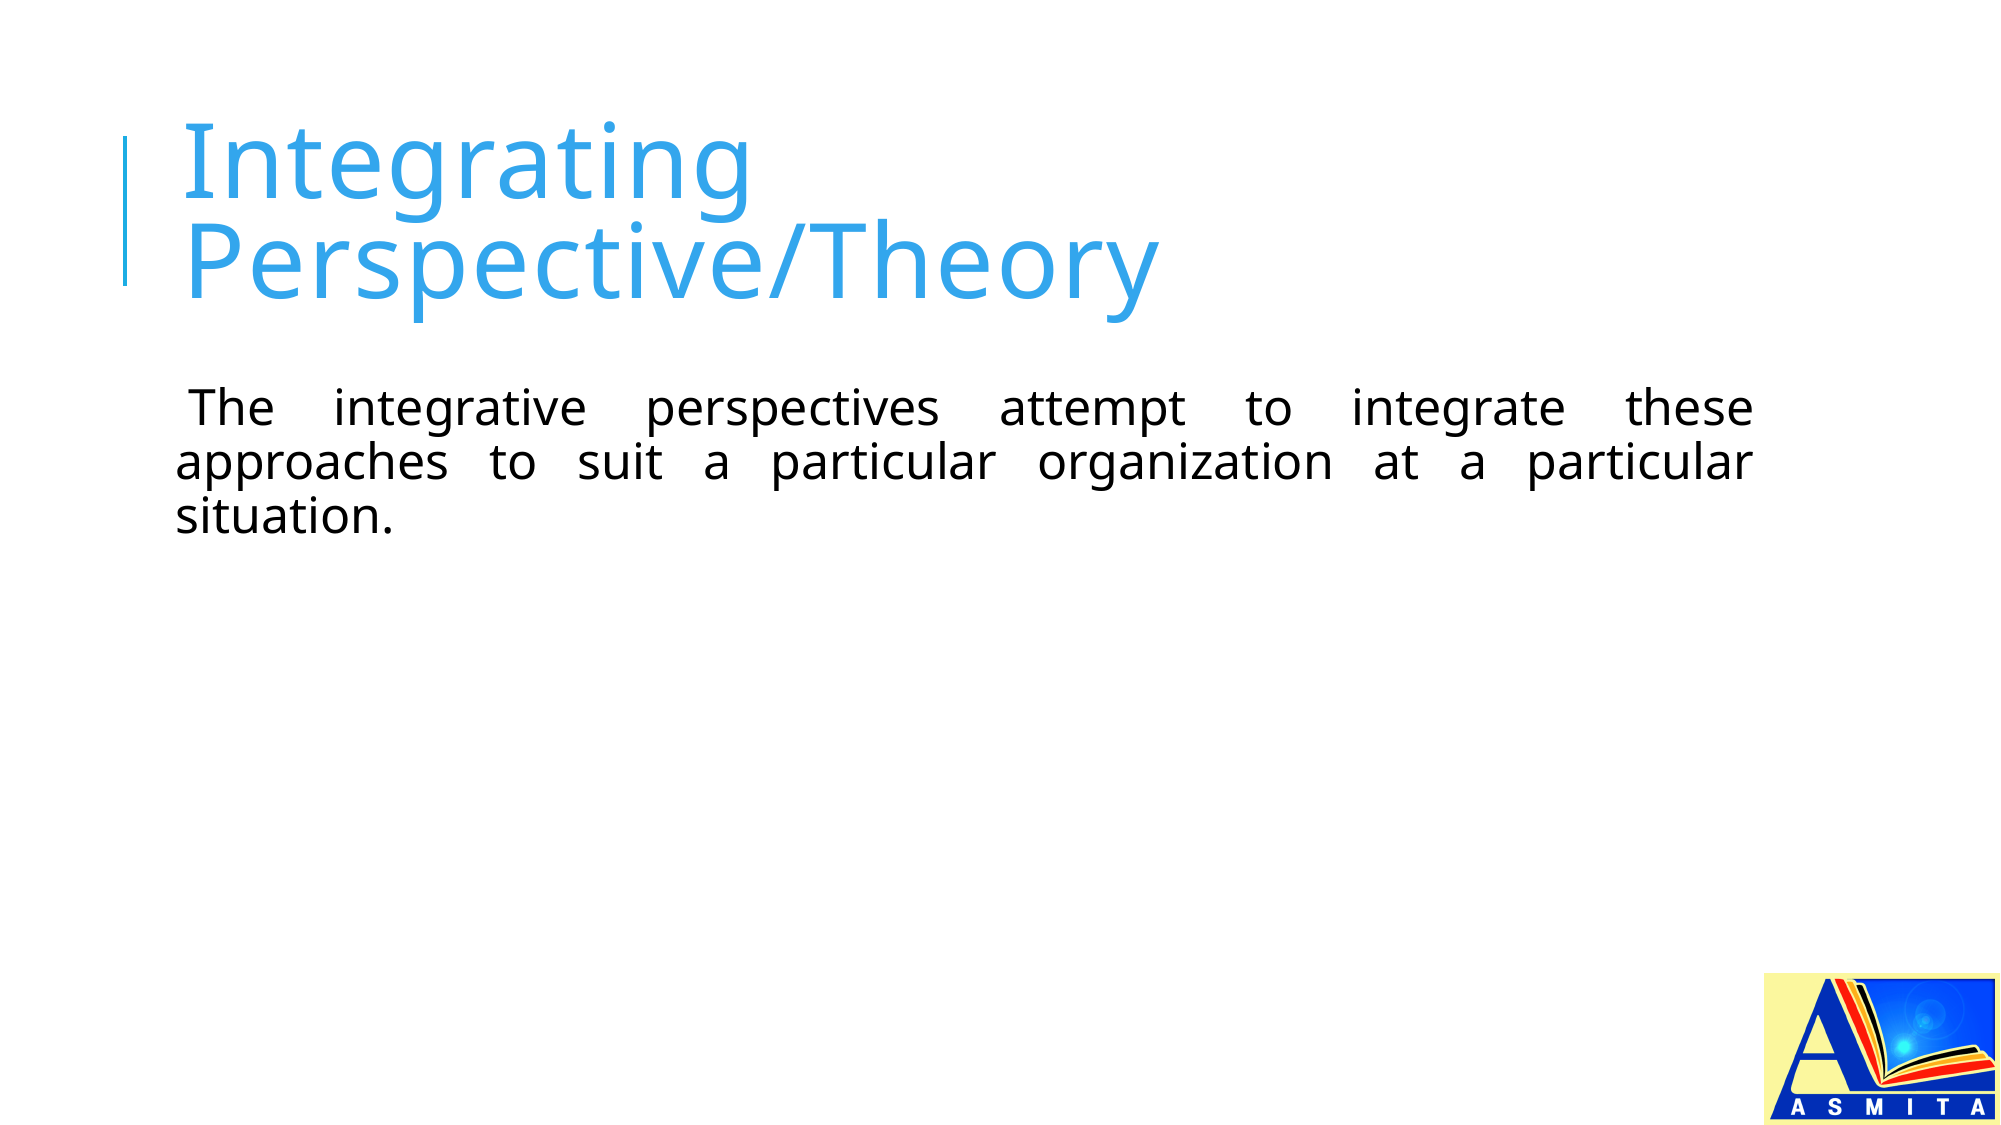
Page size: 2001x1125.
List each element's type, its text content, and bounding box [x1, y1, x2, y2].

list The integrative perspectives attempt to integrate these approaches to suit a particular organization at a particular situation. [168, 375, 1763, 1035]
title Integrating Perspective/Theory [168, 96, 1763, 342]
picture [1764, 973, 2000, 1125]
